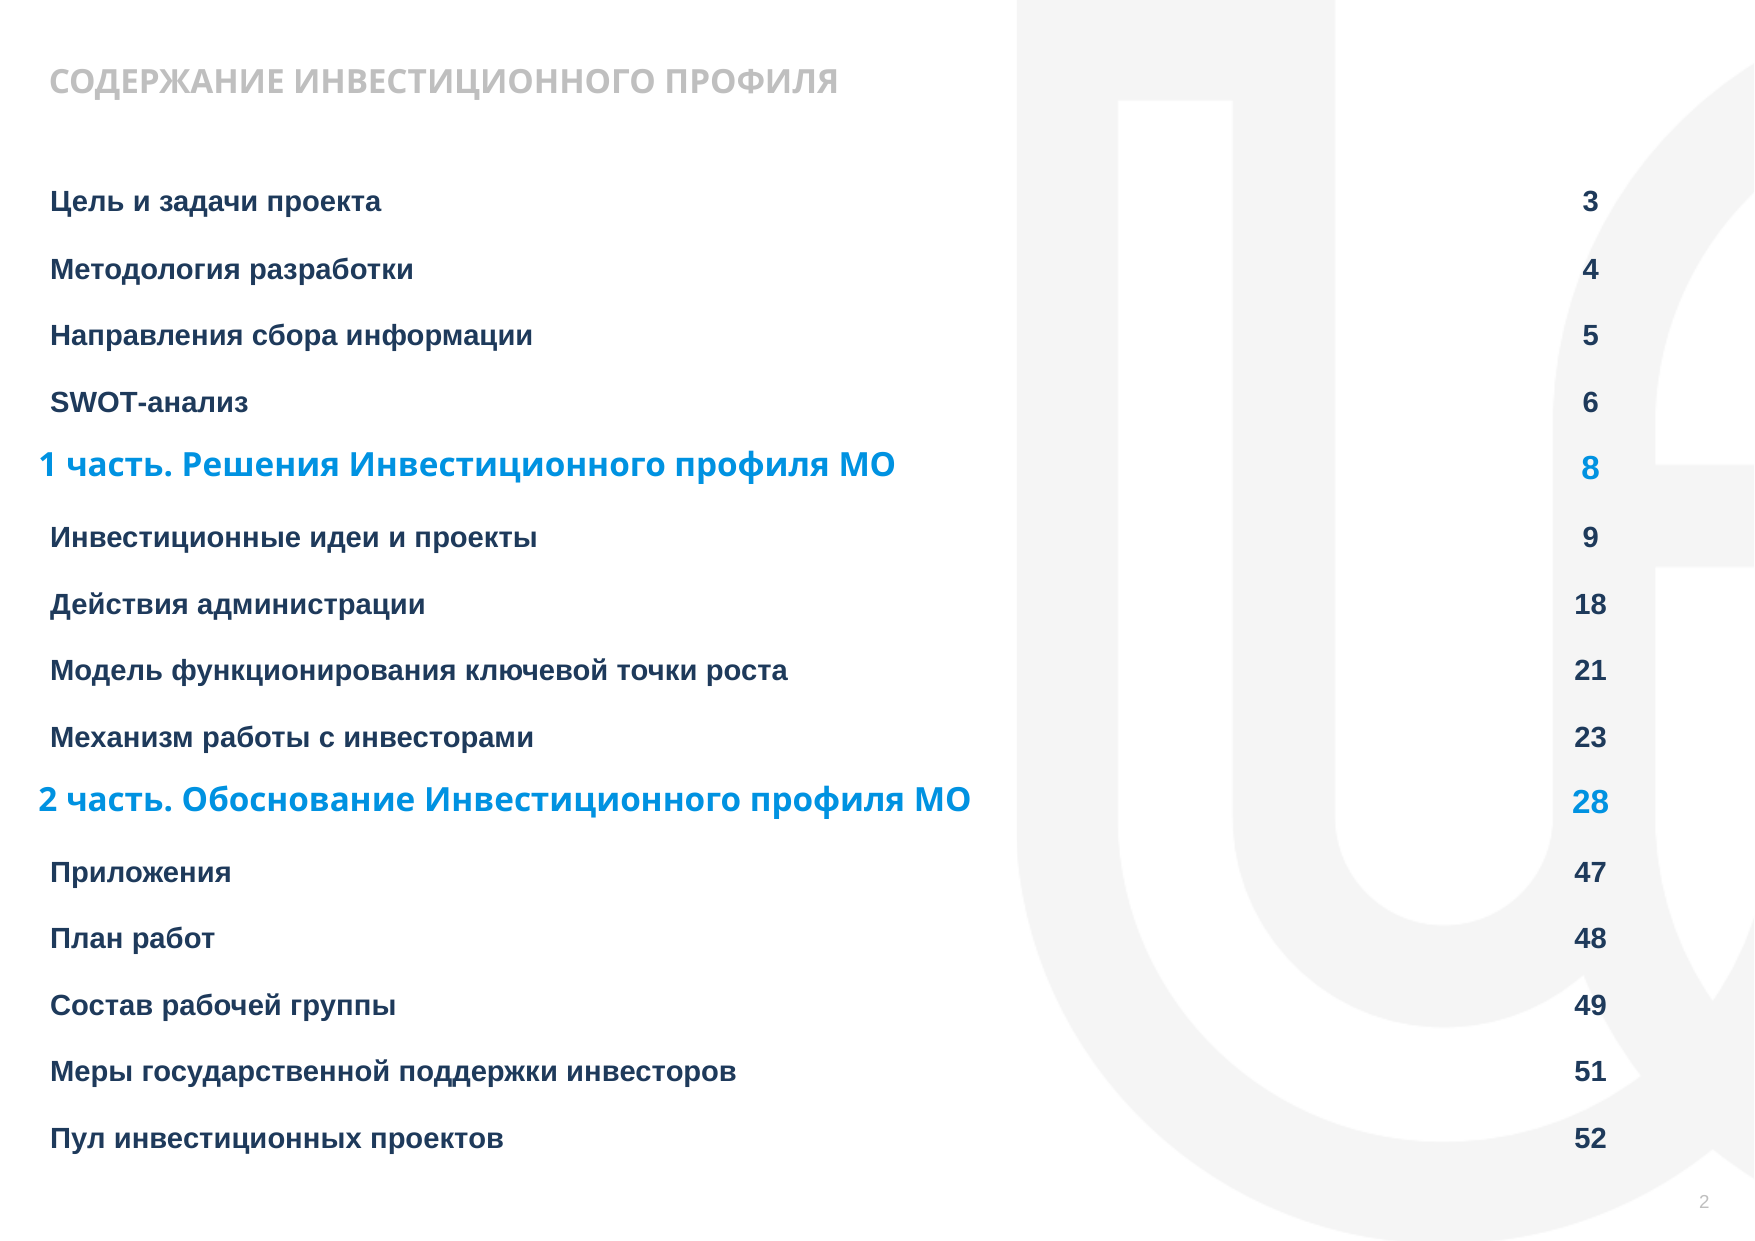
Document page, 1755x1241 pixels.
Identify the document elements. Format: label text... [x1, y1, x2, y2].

table_cell Направления сбора информации [27, 295, 1011, 361]
text_box СОДЕРЖАНИЕ ИНВЕСТИЦИОННОГО ПРОФИЛЯ [48, 53, 1011, 108]
table_cell Пул инвестиционных проектов [27, 1097, 1011, 1164]
table_cell 2 часть. Обоснование Инвестиционного профиля МО [27, 763, 1011, 831]
table_header Цель и задачи проекта [27, 160, 1011, 229]
table_cell SWOT-анализ [27, 361, 1011, 428]
table_cell Инвестиционные идеи и проекты [27, 497, 1011, 563]
table_cell Механизм работы с инвесторами [27, 696, 1011, 763]
table_cell 1 часть. Решения Инвестиционного профиля МО [27, 428, 1011, 497]
table_cell Меры государственной поддержки инвесторов [27, 1031, 1011, 1097]
picture [1016, 0, 1755, 1241]
table_cell Приложения [27, 831, 1011, 898]
table_cell Модель функционирования ключевой точки роста [27, 630, 1011, 696]
table_cell Методология разработки [27, 229, 1011, 295]
table_cell Действия администрации [27, 563, 1011, 630]
table_cell План работ [27, 898, 1011, 964]
table_cell Состав рабочей группы [27, 964, 1011, 1031]
